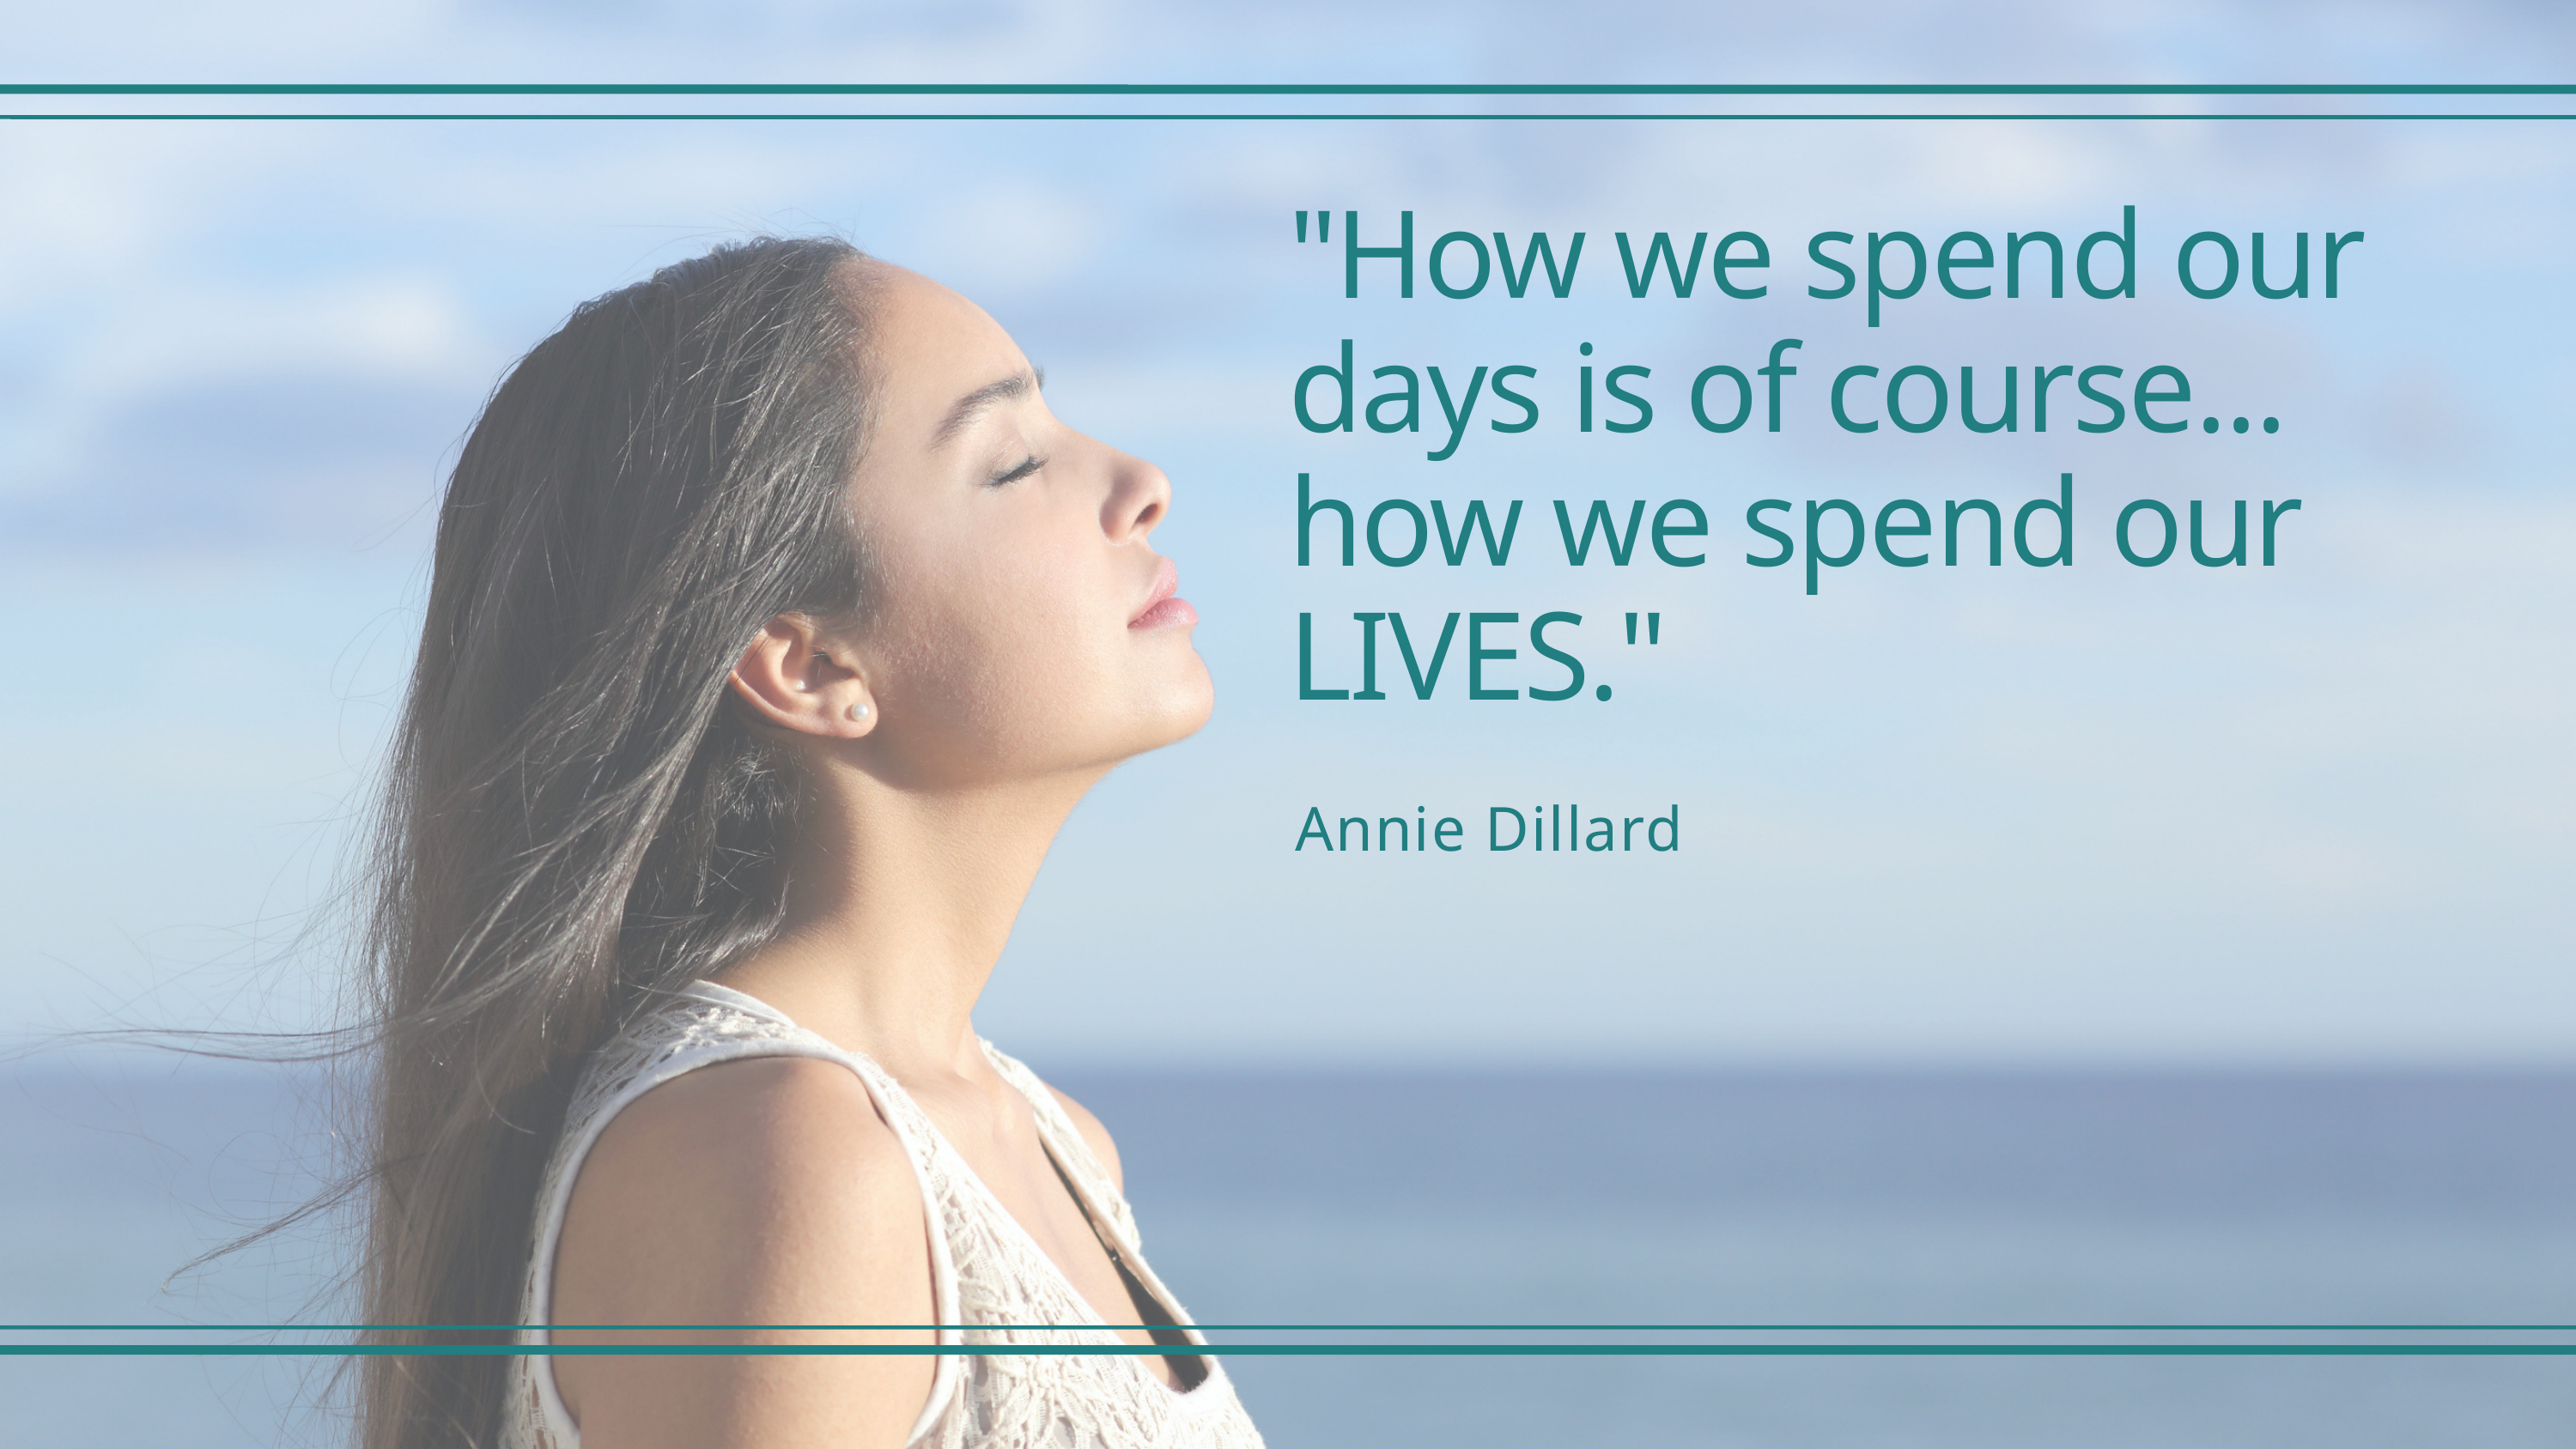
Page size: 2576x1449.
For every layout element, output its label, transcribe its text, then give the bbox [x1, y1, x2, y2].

text_box [0, 1328, 2576, 1349]
text_box [462, 1032, 1807, 1100]
text_box [0, 1350, 2576, 1449]
text_box "How we spend our days is of course... how we spend our LIVES." [1287, 189, 2520, 724]
text_box [0, 0, 2576, 88]
text_box [0, 89, 2576, 117]
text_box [1294, 591, 2576, 858]
text_box [0, 118, 2576, 1327]
